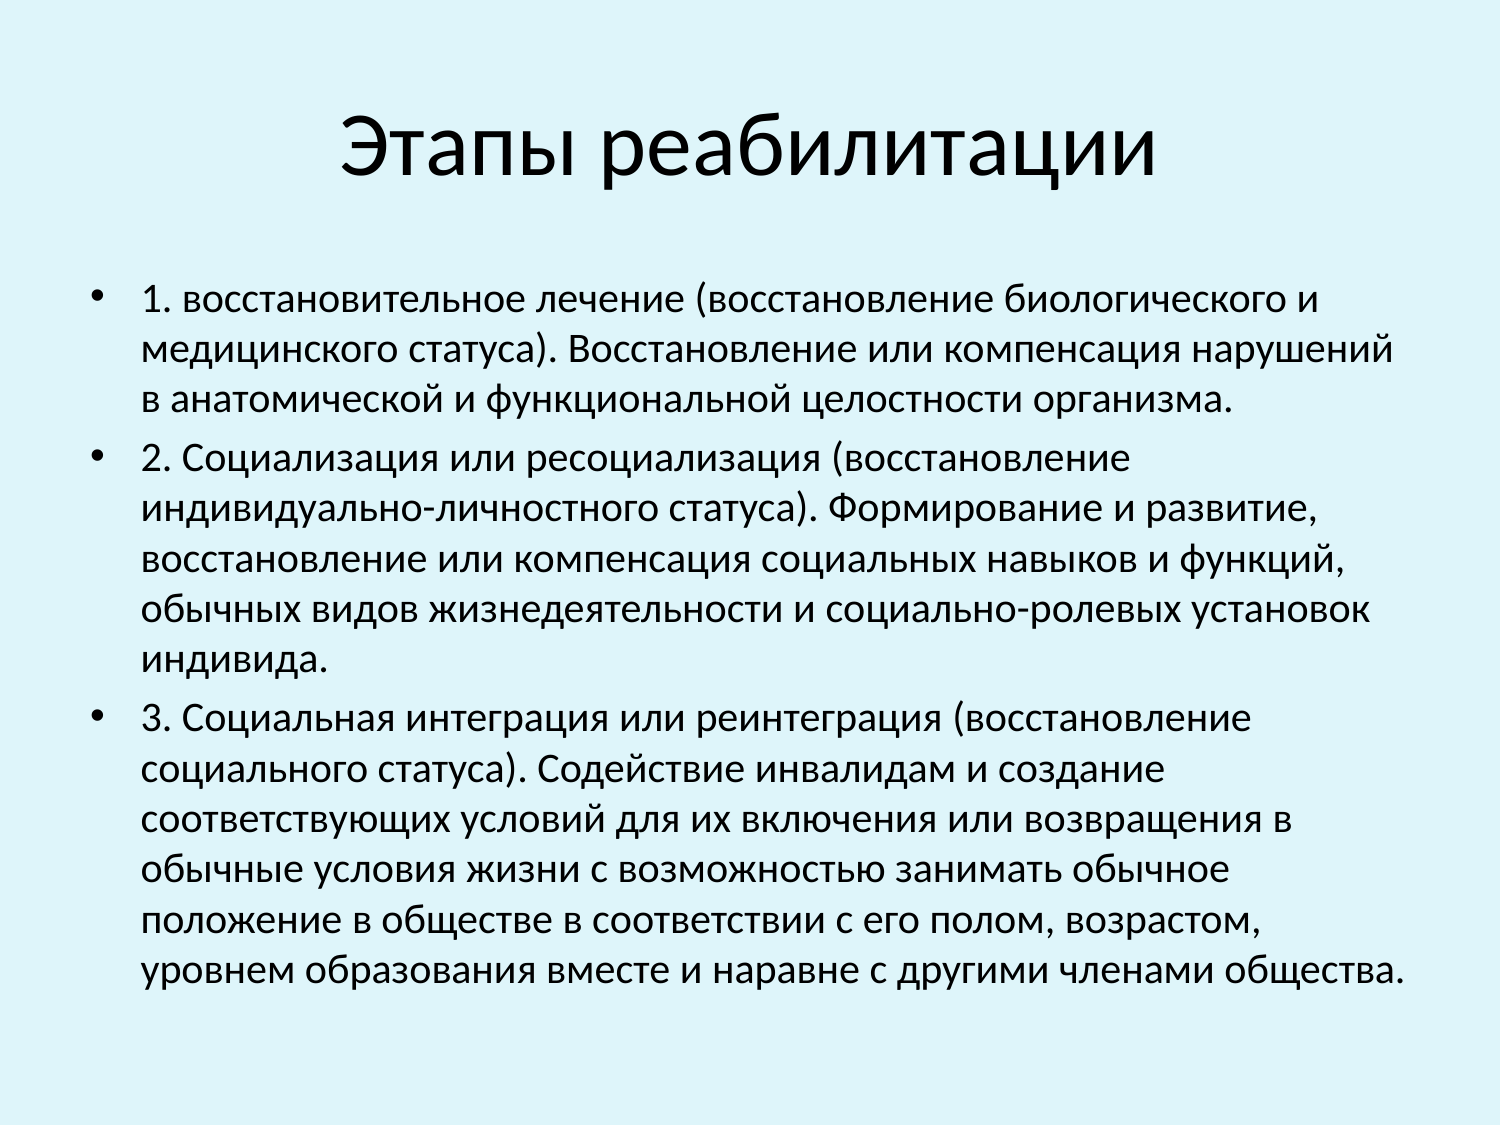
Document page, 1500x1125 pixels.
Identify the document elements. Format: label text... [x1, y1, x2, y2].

list 1. восстановительное лечение (восстановление биологического и медицинского статуса). Восстановление или компенсация нарушений в анатомической и функциональной целостности организма. 2. Социализация или ресоциализация (восстановление индивидуально-личностного статуса). Формирование и развитие, восстановление или компенсация социальных навыков и функций, обычных видов жизнедеятельности и социально-ролевых установок индивида. 3. Социальная интеграция или реинтеграция (восстановление социального статуса). Содействие инвалидам и создание соответствующих условий для их включения или возвращения в обычные условия жизни с возможностью занимать обычное положение в обществе в соответствии с его полом, возрастом, уровнем образования вместе и наравне с другими членами общества. [75, 262, 1425, 1005]
title Этапы реабилитации [75, 45, 1425, 233]
